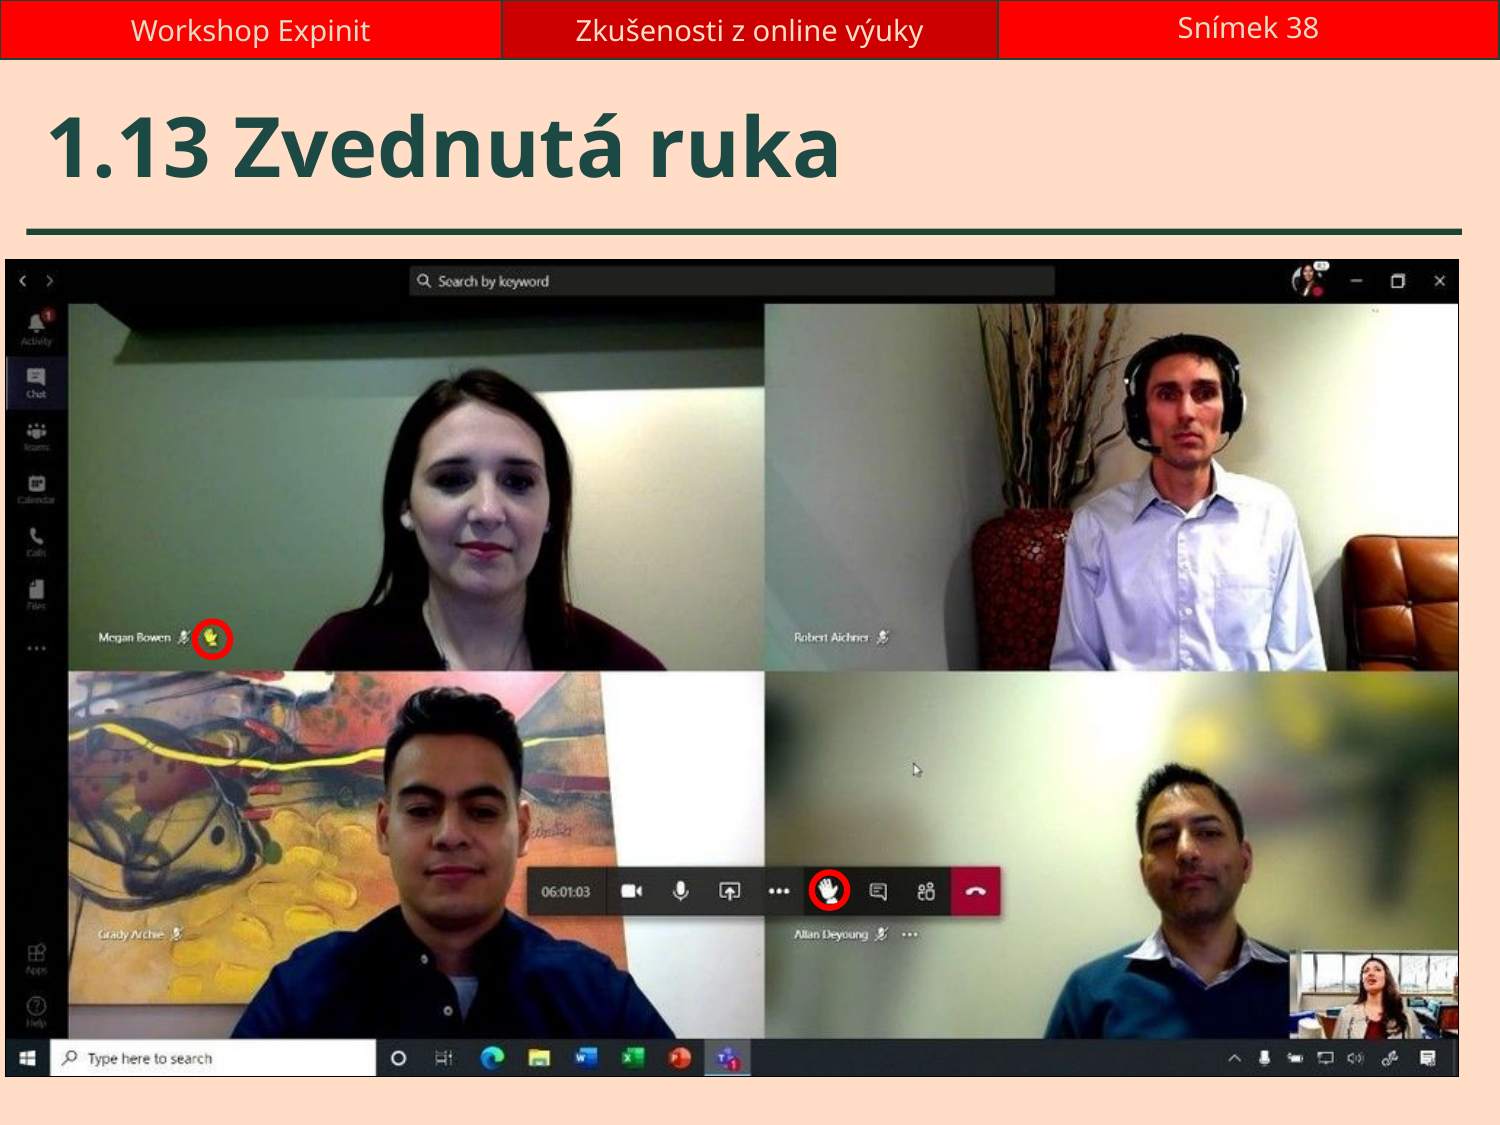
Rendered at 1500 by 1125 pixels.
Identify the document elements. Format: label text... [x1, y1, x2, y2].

slide_number Snímek 38 [997, 0, 1500, 60]
footer Zkušenosti z online výuky [503, 0, 997, 60]
title 1.13 Zvednutá ruka [30, 66, 1459, 222]
picture [4, 259, 1459, 1078]
slide_number Workshop Expinit [0, 0, 503, 60]
